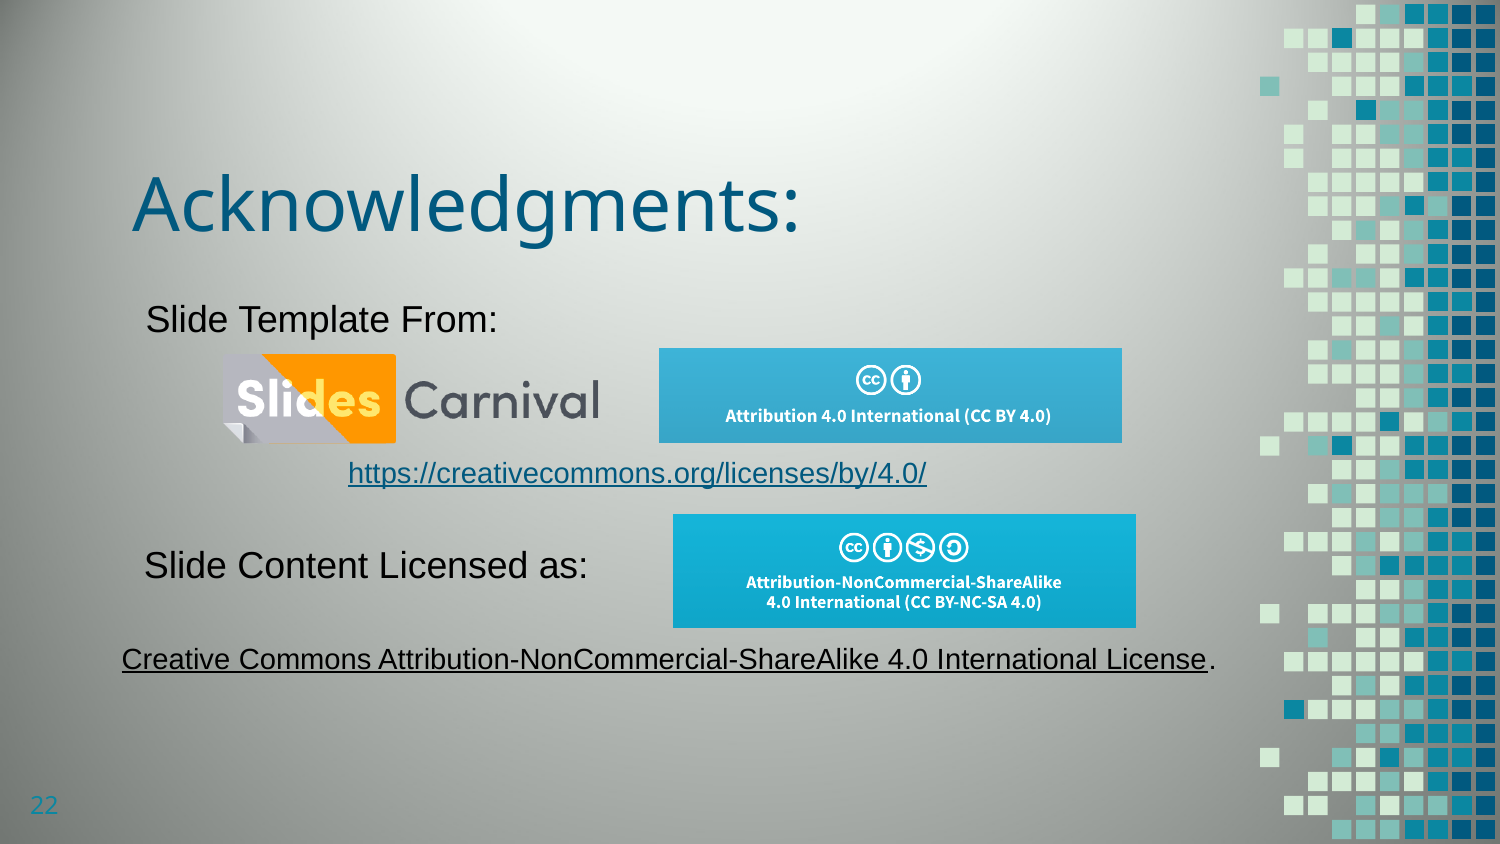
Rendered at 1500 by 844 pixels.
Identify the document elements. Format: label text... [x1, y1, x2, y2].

title Acknowledgments: [117, 121, 1227, 262]
text_box Slide Template From: [130, 287, 514, 348]
text_box https://creativecommons.org/licenses/by/4.0/ [333, 446, 943, 497]
picture [0, 0, 1500, 844]
slide_number 22 [15, 774, 105, 839]
text_box Slide Content Licensed as: [129, 533, 604, 593]
text_box Creative Commons Attribution-NonCommercial-ShareAlike 4.0 International License. [106, 633, 1240, 683]
